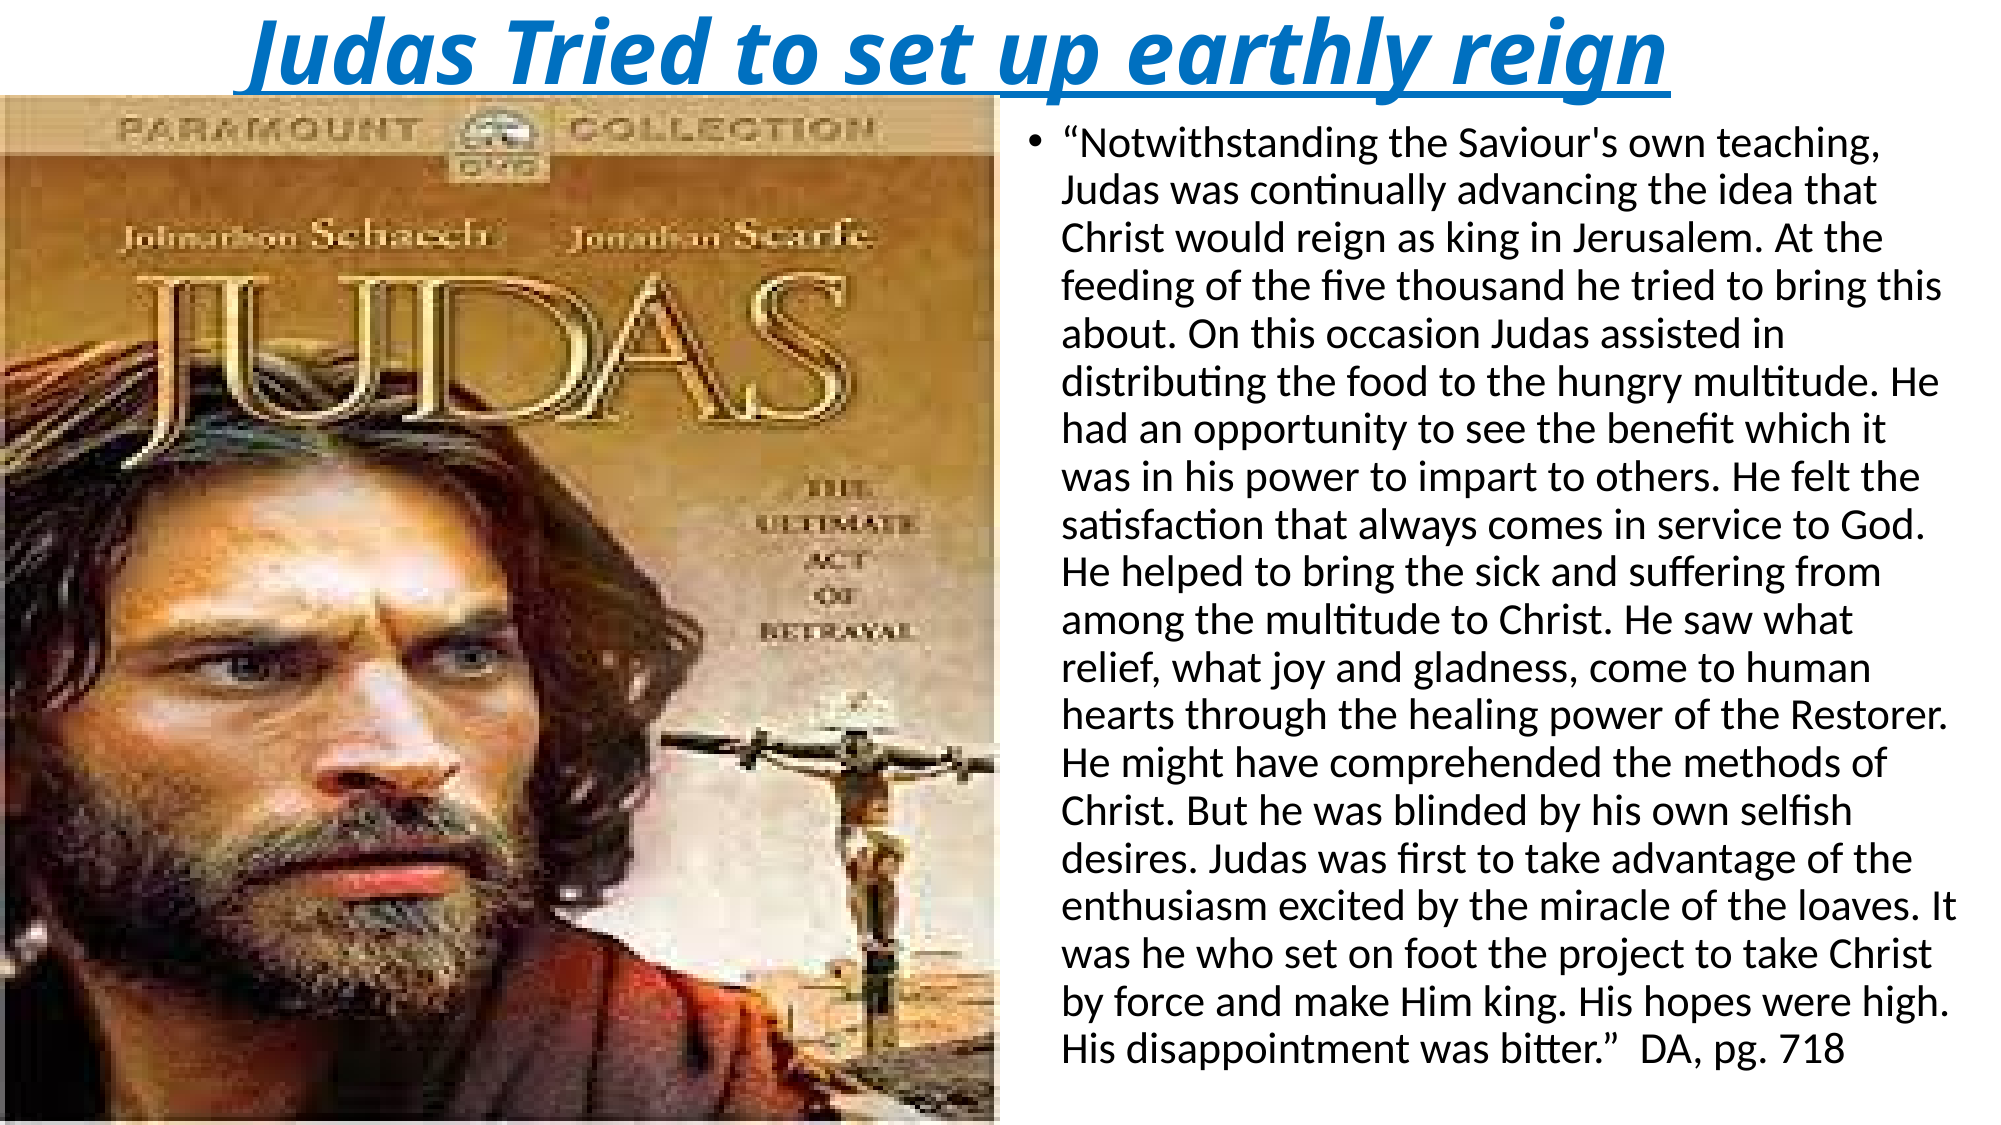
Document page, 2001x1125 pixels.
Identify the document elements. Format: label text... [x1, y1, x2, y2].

title Judas Tried to set up earthly reign [0, 0, 1863, 112]
list “Notwithstanding the Saviour's own teaching, Judas was continually advancing the idea that Christ would reign as king in Jerusalem. At the feeding of the five thousand he tried to bring this about. On this occasion Judas assisted in distributing the food to the hungry multitude. He had an opportunity to see the benefit which it was in his power to impart to others. He felt the satisfaction that always comes in service to God. He helped to bring the sick and suffering from among the multitude to Christ. He saw what relief, what joy and gladness, come to human hearts through the healing power of the Restorer. He might have comprehended the methods of Christ. But he was blinded by his own selfish desires. Judas was first to take advantage of the enthusiasm excited by the miracle of the loaves. It was he who set on foot the project to take Christ by force and make Him king. His hopes were high. His disappointment was bitter.” DA, pg. 718 [1012, 111, 1980, 1125]
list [0, 95, 1000, 1125]
